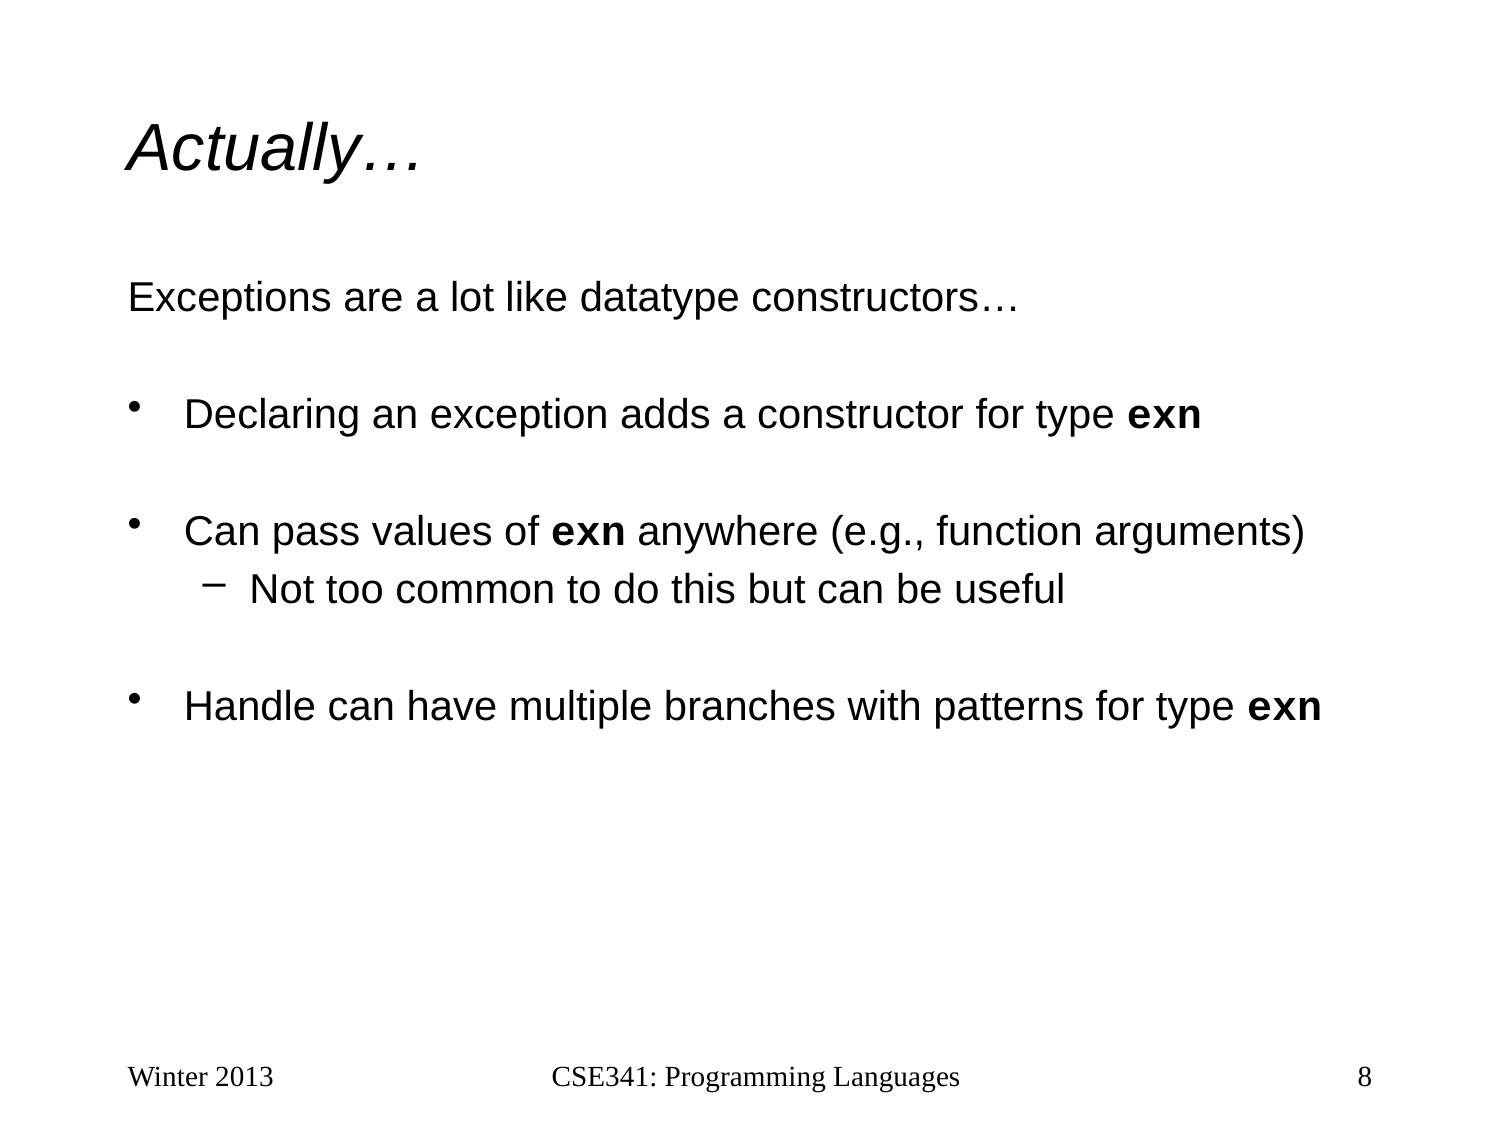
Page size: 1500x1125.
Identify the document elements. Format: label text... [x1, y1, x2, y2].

slide_number 8 [1074, 1049, 1388, 1125]
title Actually… [112, 49, 1388, 238]
footer CSE341: Programming Languages [474, 1049, 1038, 1125]
slide_number Winter 2013 [112, 1049, 426, 1125]
list Exceptions are a lot like datatype constructors… Declaring an exception adds a constructor for type exn Can pass values of exn anywhere (e.g., function arguments) Not too common to do this but can be useful Handle can have multiple branches with patterns for type exn [112, 262, 1388, 1001]
